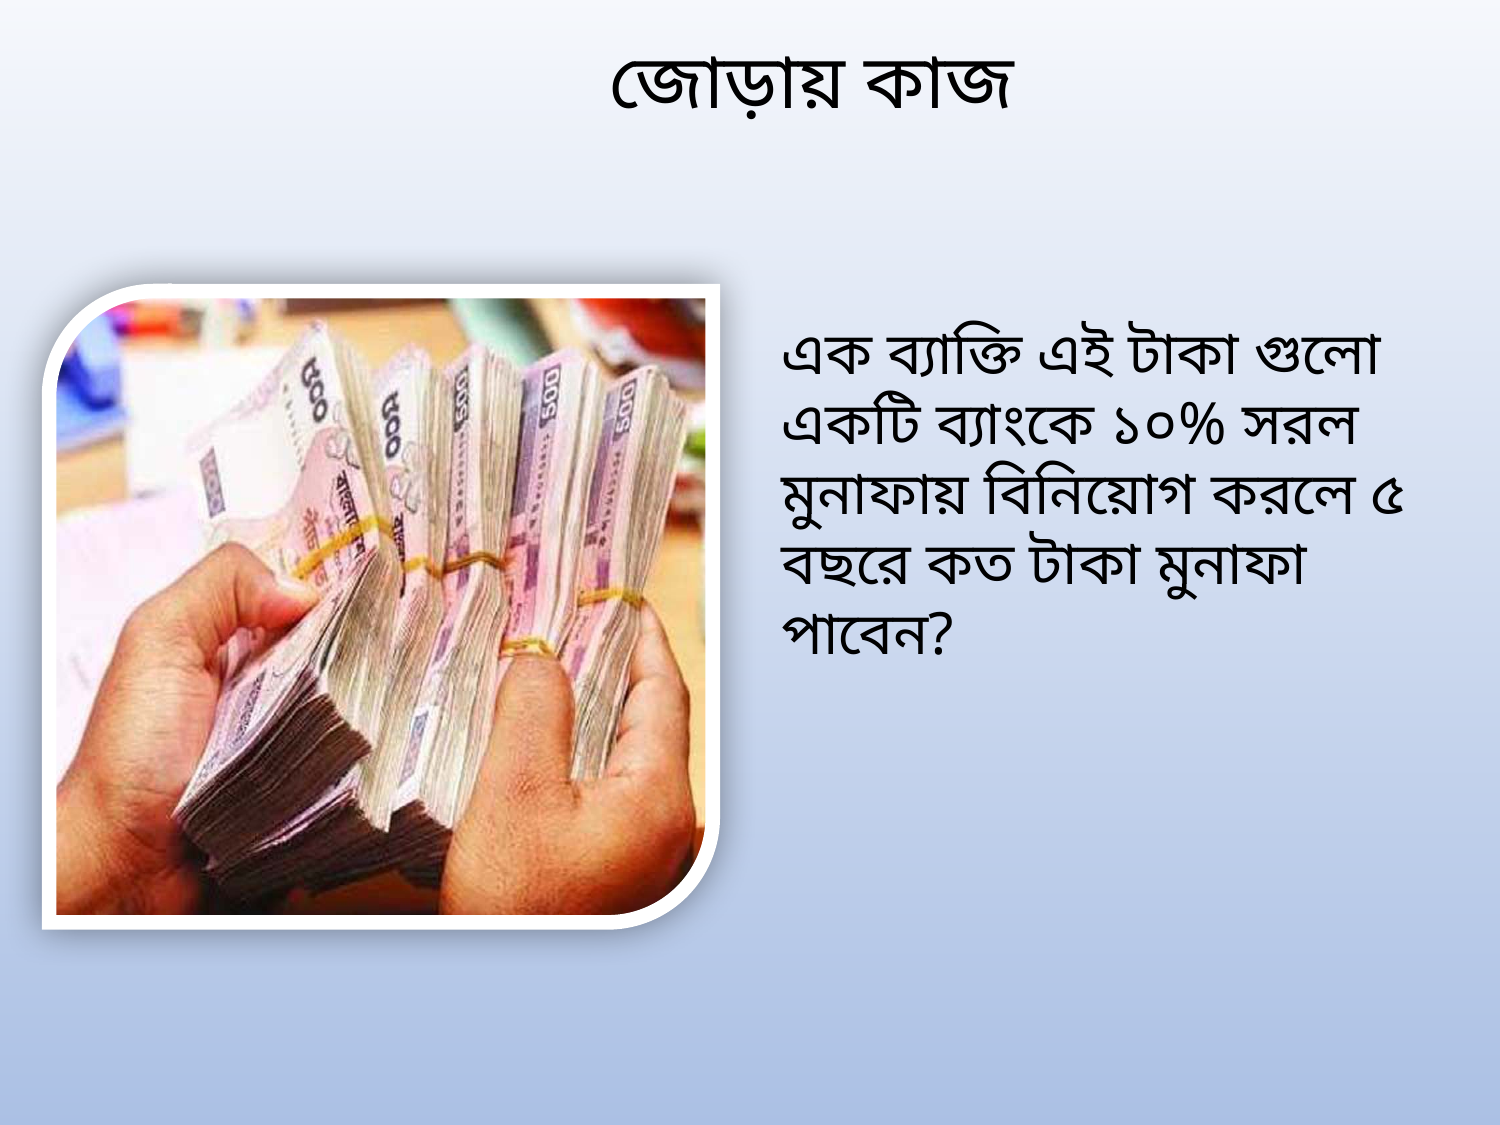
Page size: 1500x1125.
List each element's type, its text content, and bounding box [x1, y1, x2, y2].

text_box জোড়ায় কাজ [595, 26, 1072, 131]
picture [49, 291, 713, 923]
text_box এক ব্যাক্তি এই টাকা গুলো একটি ব্যাংকে ১০% সরল মুনাফায় বিনিয়োগ করলে ৫ বছরে কত টাকা মুনাফা পাবেন? [766, 308, 1478, 674]
